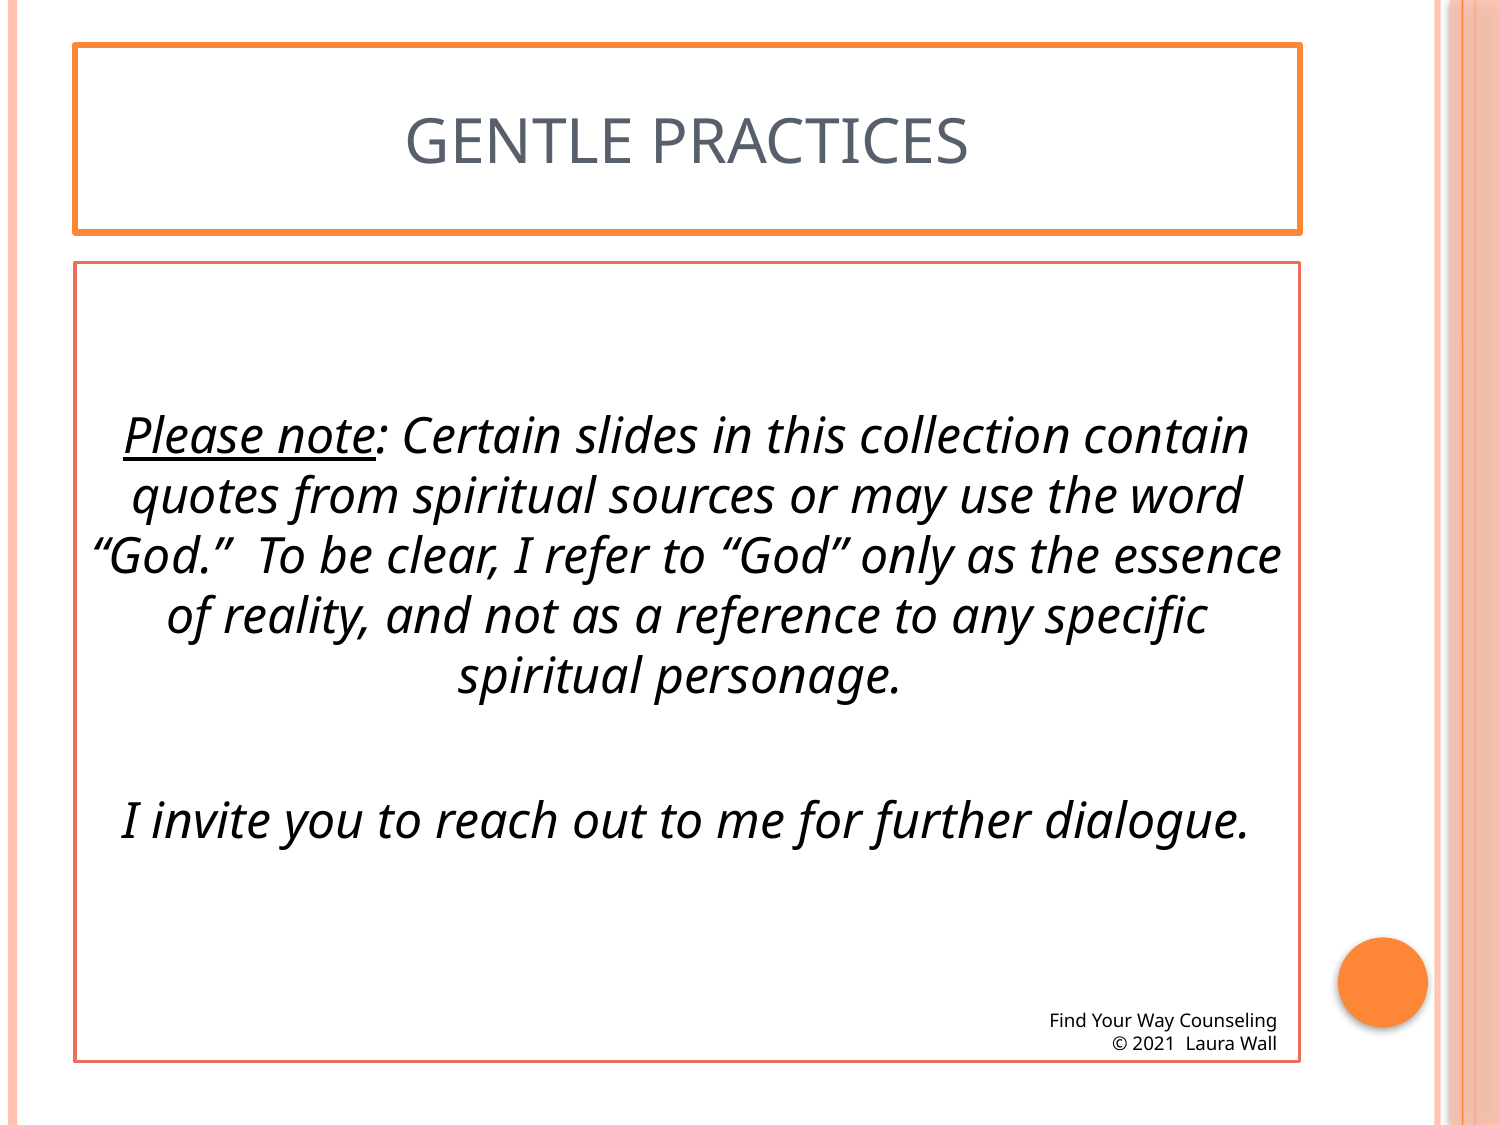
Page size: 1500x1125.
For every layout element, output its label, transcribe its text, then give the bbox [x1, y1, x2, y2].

list Please note: Certain slides in this collection contain quotes from spiritual sources or may use the word “God.” To be clear, I refer to “God” only as the essence of reality, and not as a reference to any specific spiritual personage. I invite you to reach out to me for further dialogue. [75, 262, 1300, 1062]
text_box Find Your Way Counseling © 2021 Laura Wall [59, 1001, 1297, 1062]
title Gentle Practices [75, 45, 1300, 233]
